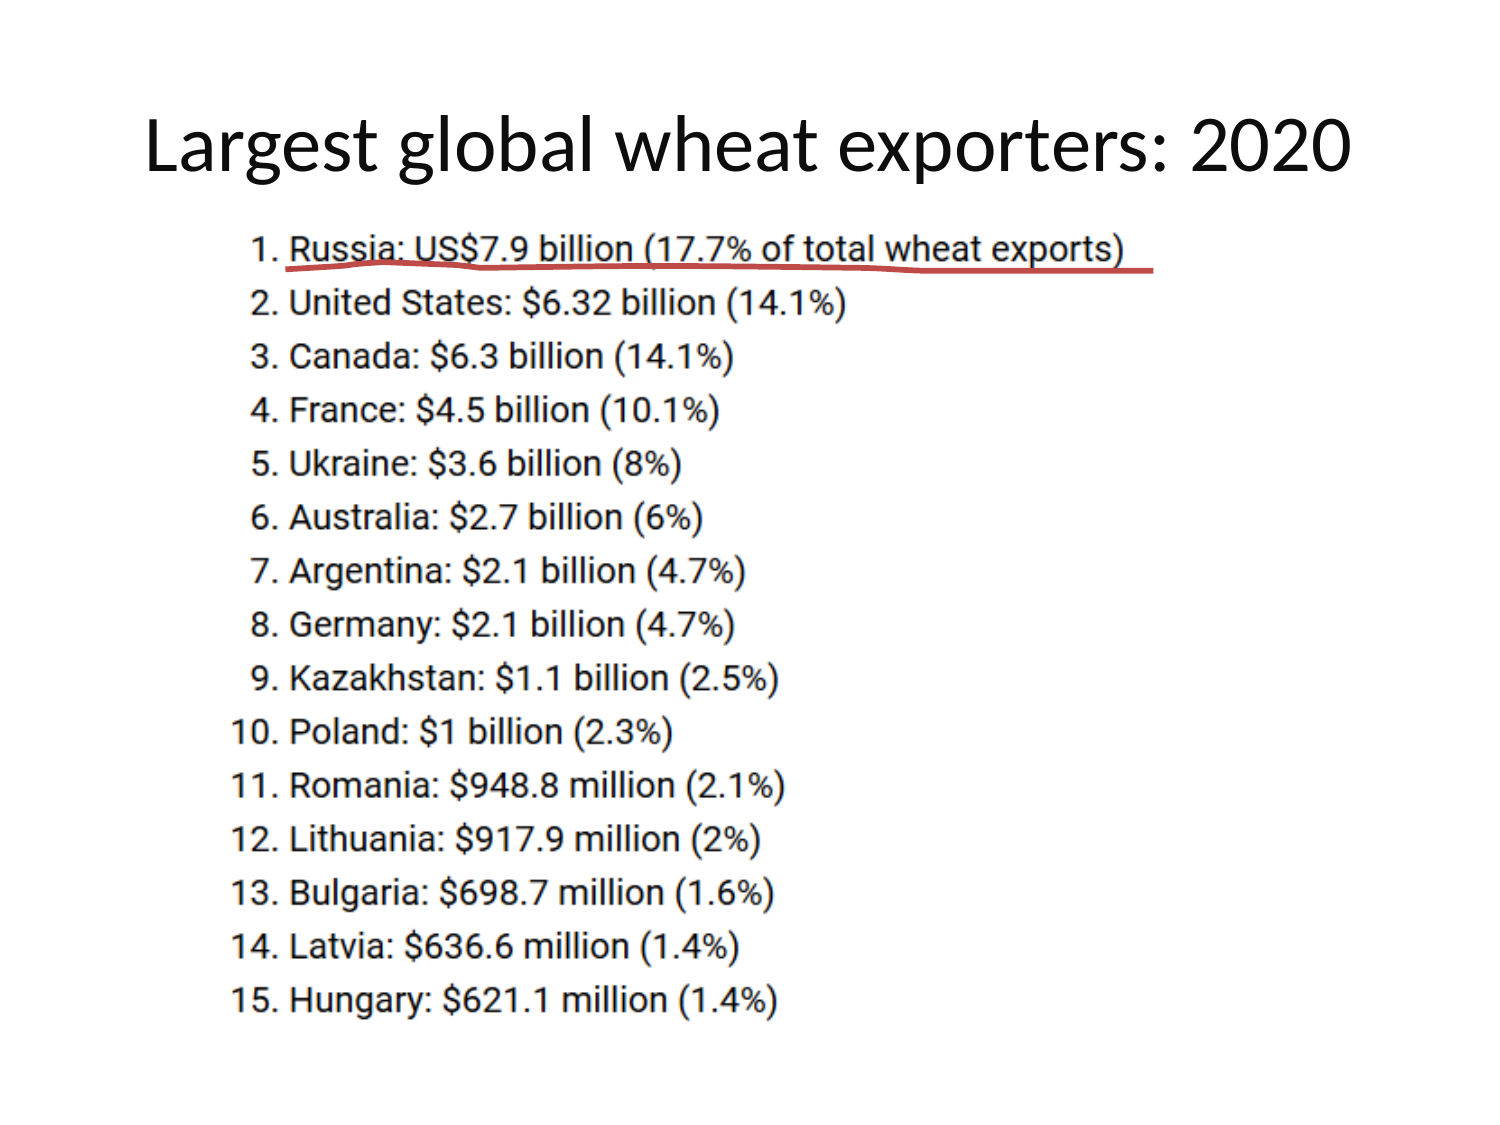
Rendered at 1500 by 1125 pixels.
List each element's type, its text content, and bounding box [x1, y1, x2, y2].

title Largest global wheat exporters: 2020 [75, 45, 1425, 233]
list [206, 207, 1235, 1059]
